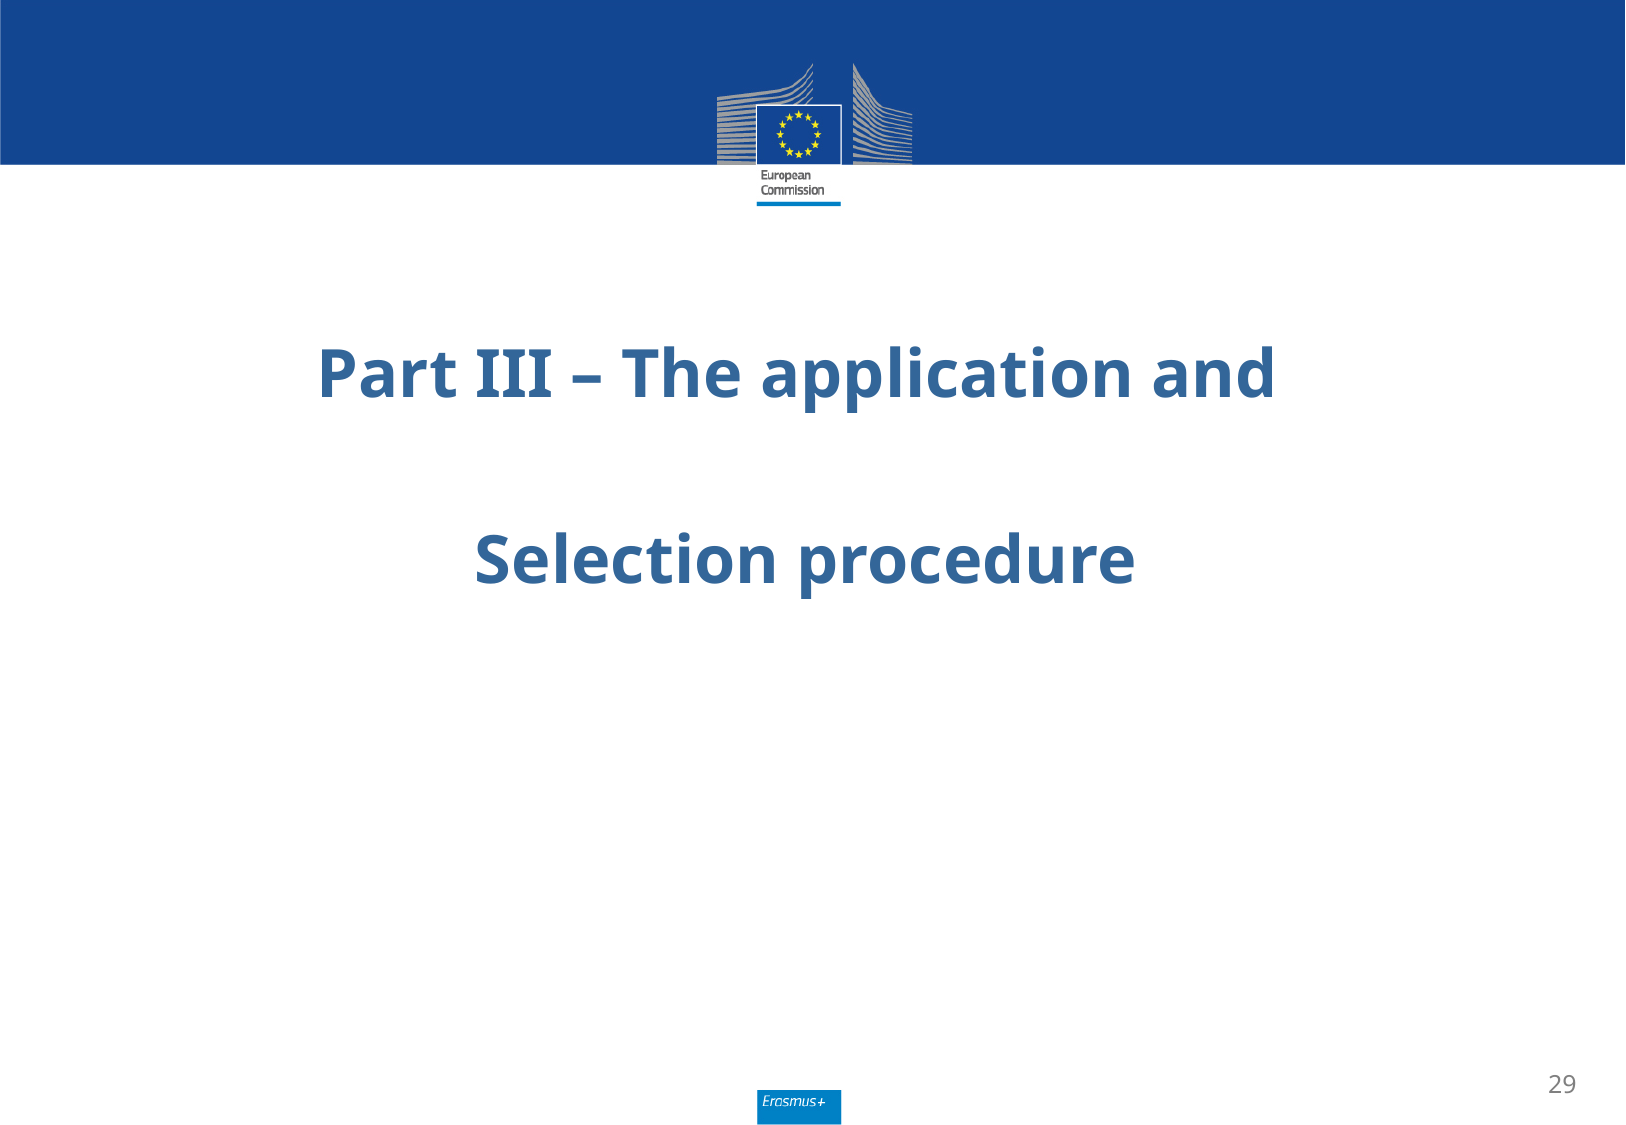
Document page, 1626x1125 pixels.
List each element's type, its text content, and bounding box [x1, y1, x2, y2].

slide_number 29 [1212, 1060, 1592, 1125]
list Part III – The application and Selection procedure [31, 322, 1582, 972]
picture [0, 0, 1625, 1125]
